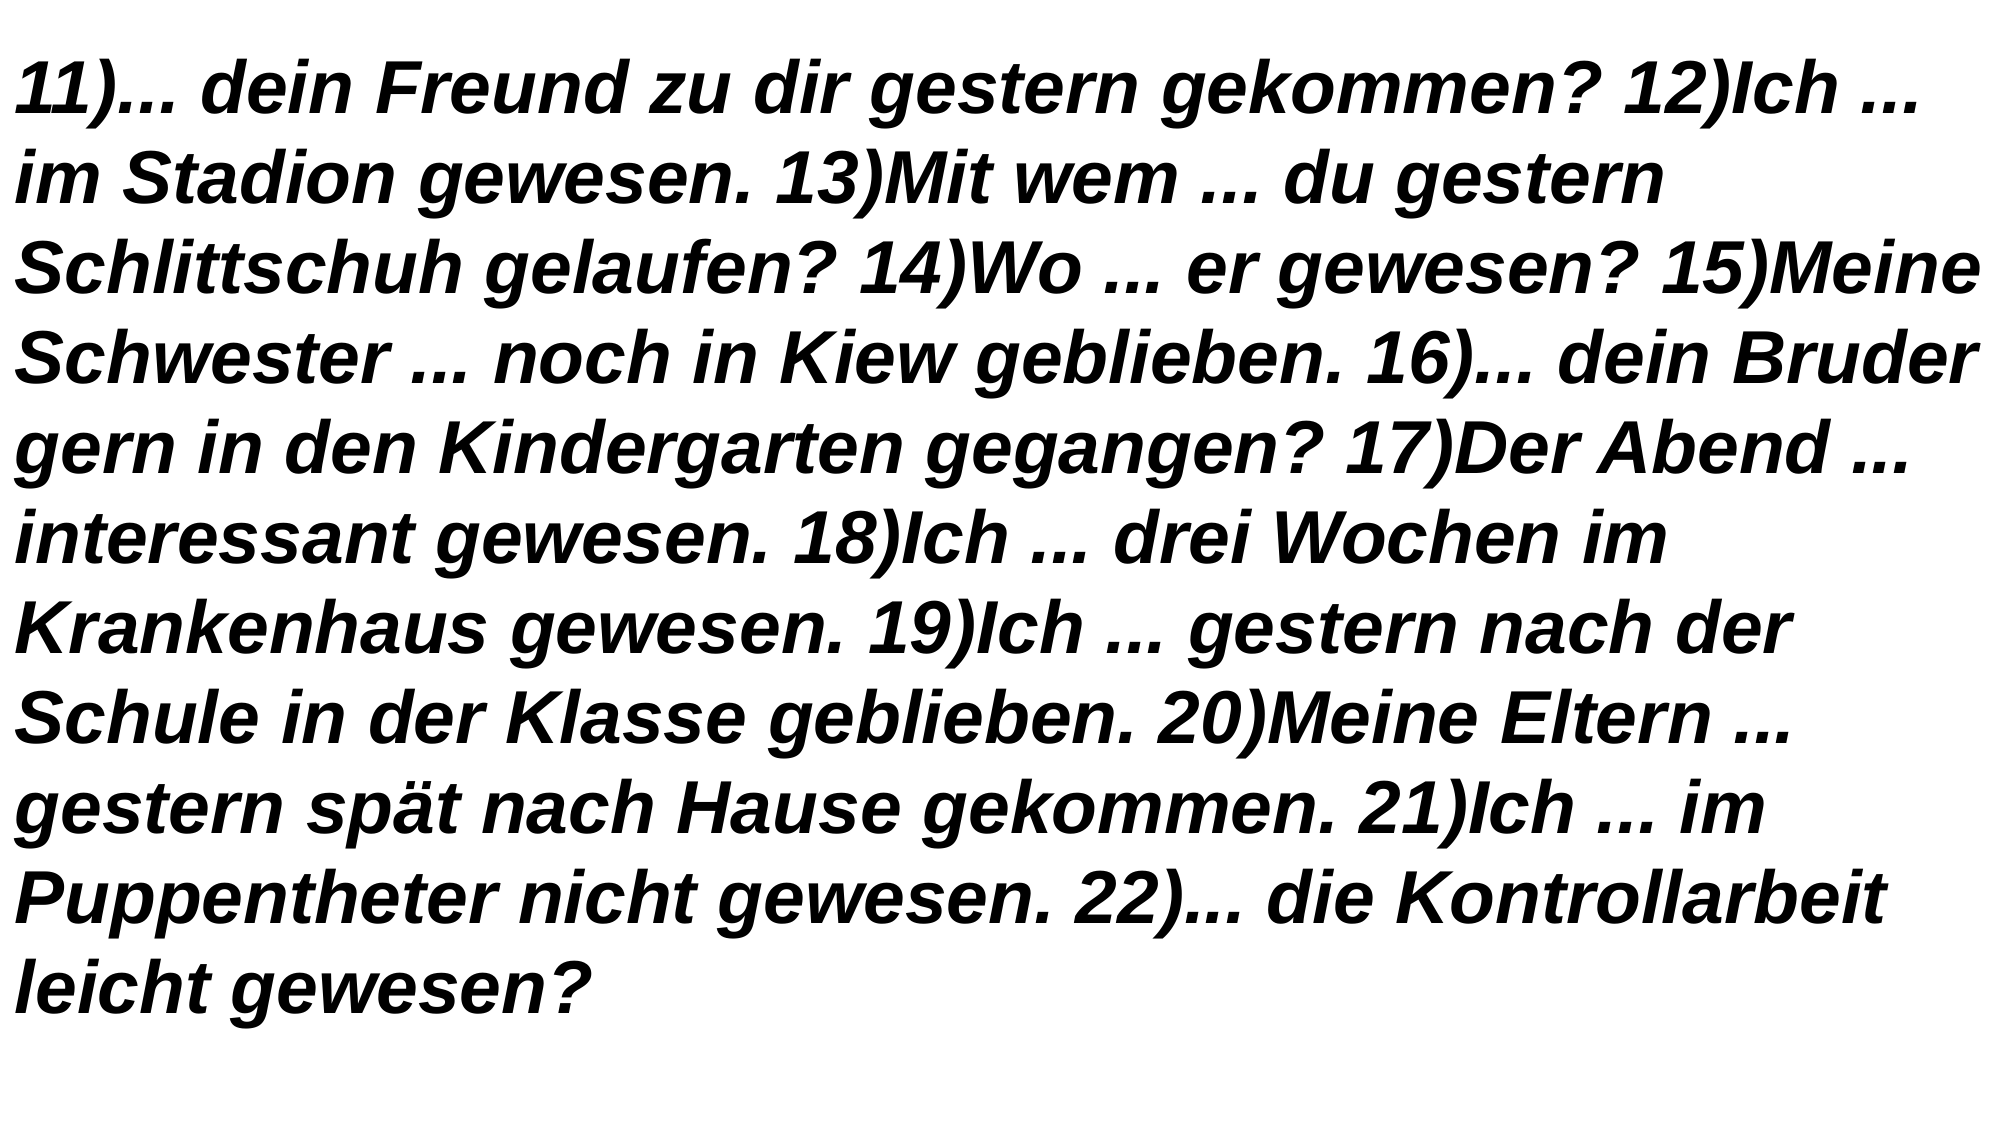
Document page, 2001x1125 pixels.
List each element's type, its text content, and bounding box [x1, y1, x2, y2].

text_box 11)... dein Freund zu dir gestern gekommen? 12)Ich ... im Stadion gewesen. 13)Mit wem ... du gestern Schlittschuh gelaufen? 14)Wo ... er gewesen? 15)Meine Schwester ... noch in Kiew geblieben. 16)... dein Bruder gern in den Kindergarten gegangen? 17)Der Abend ... interessant gewesen. 18)Ich ... drei Wochen im Krankenhaus gewesen. 19)Ich ... gestern nach der Schule in der Klasse geblieben. 20)Meine Eltern ... gestern spät nach Hause gekommen. 21)Ich ... im Puppentheter nicht gewesen. 22)... die Kontrollarbeit leicht gewesen? [0, 30, 2000, 1036]
